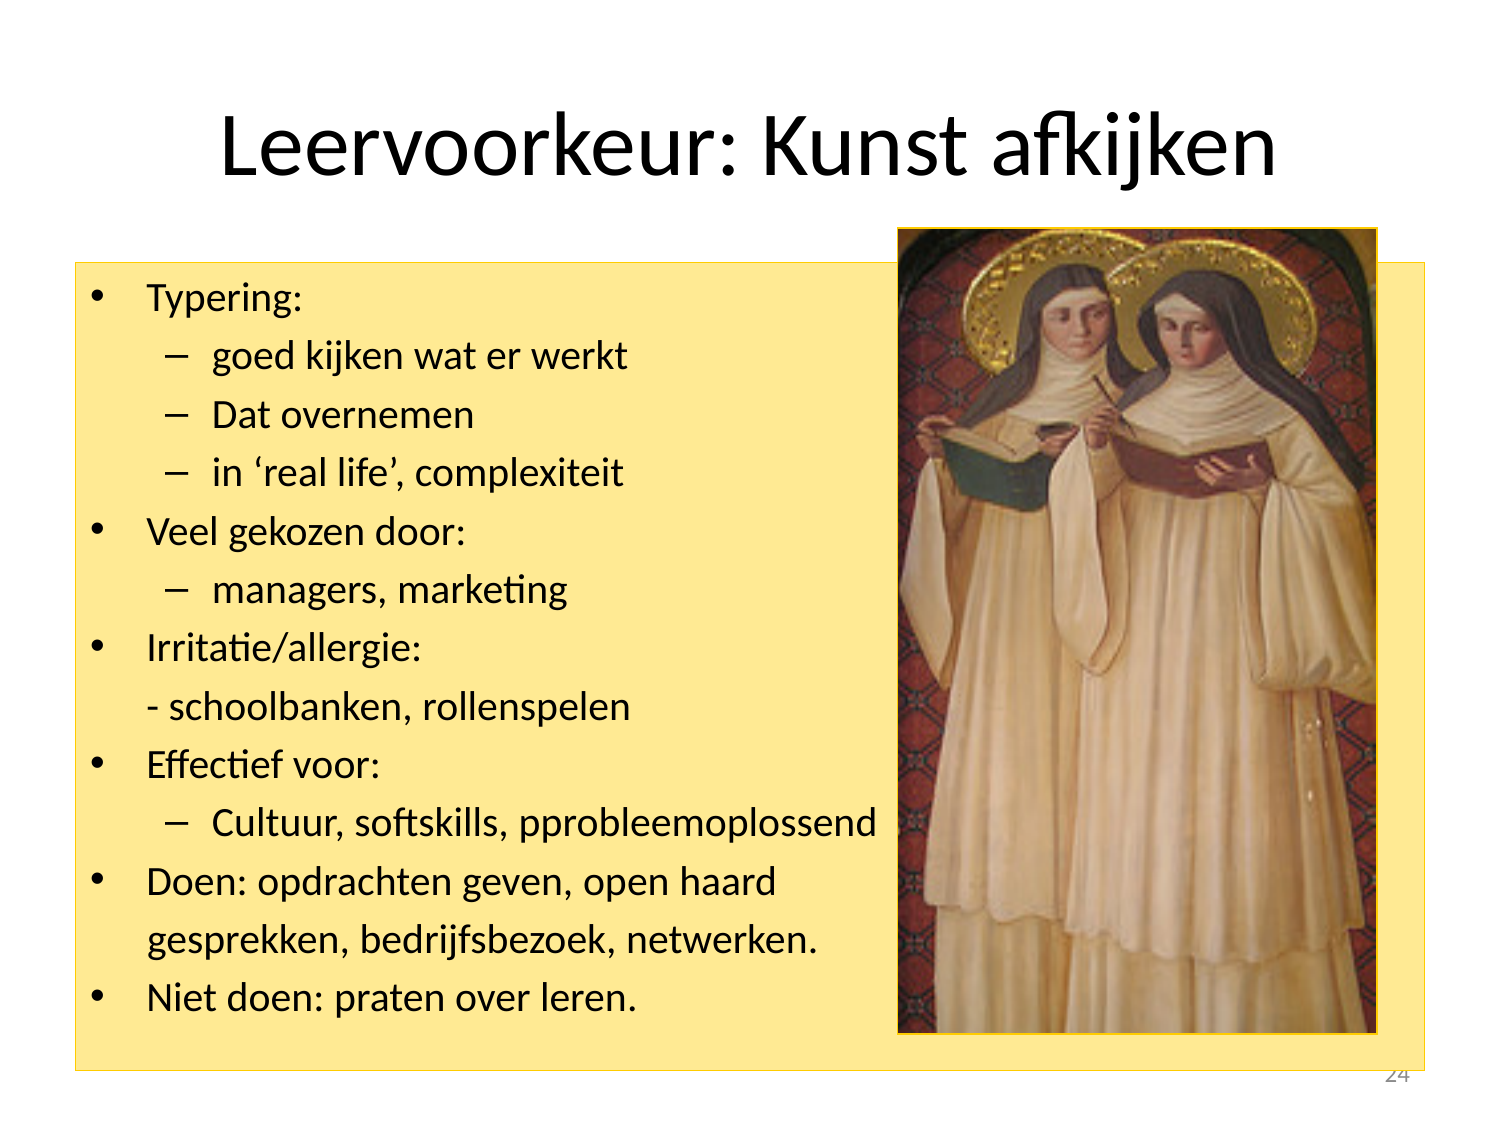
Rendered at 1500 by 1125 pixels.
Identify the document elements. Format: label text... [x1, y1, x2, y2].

slide_number 24 [1074, 1071, 1425, 1103]
picture [897, 228, 1377, 1034]
list Typering: goed kijken wat er werkt Dat overnemen in ‘real life’, complexiteit Veel gekozen door: managers, marketing Irritatie/allergie: - schoolbanken, rollenspelen Effectief voor: Cultuur, softskills, pprobleemoplossend Doen: opdrachten geven, open haard gesprekken, bedrijfsbezoek, netwerken. Niet doen: praten over leren. [75, 262, 1425, 1071]
title Leervoorkeur: Kunst afkijken [75, 45, 1425, 233]
